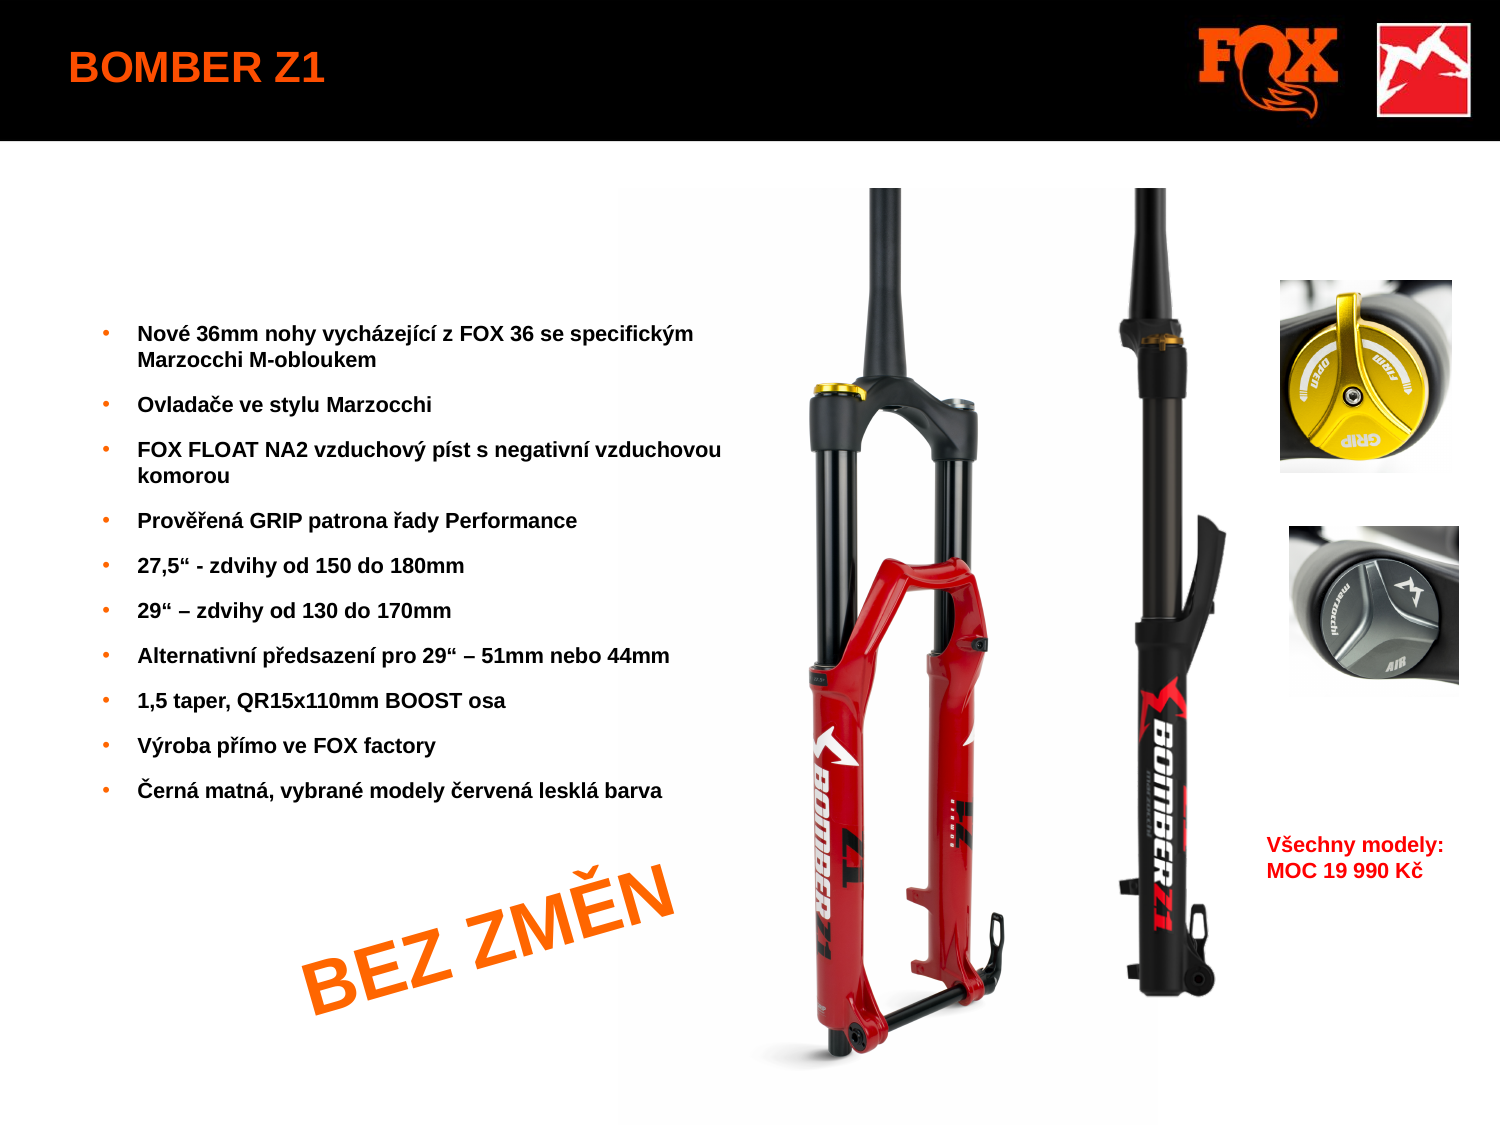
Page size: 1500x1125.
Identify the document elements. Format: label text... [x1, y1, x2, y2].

text_box Nové 36mm nohy vycházející z FOX 36 se specifickým Marzocchi M-obloukem Ovladače ve stylu Marzocchi FOX FLOAT NA2 vzduchový píst s negativní vzduchovou komorou Prověřená GRIP patrona řady Performance 27,5“ - zdvihy od 150 do 180mm 29“ – zdvihy od 130 do 170mm Alternativní předsazení pro 29“ – 51mm nebo 44mm 1,5 taper, QR15x110mm BOOST osa Výroba přímo ve FOX factory Černá matná, vybrané modely červená lesklá barva [91, 314, 612, 893]
text_box BEZ ZMĚN [274, 845, 612, 1044]
picture [0, 0, 1500, 1125]
title BOMBER Z1 [57, 0, 1234, 131]
